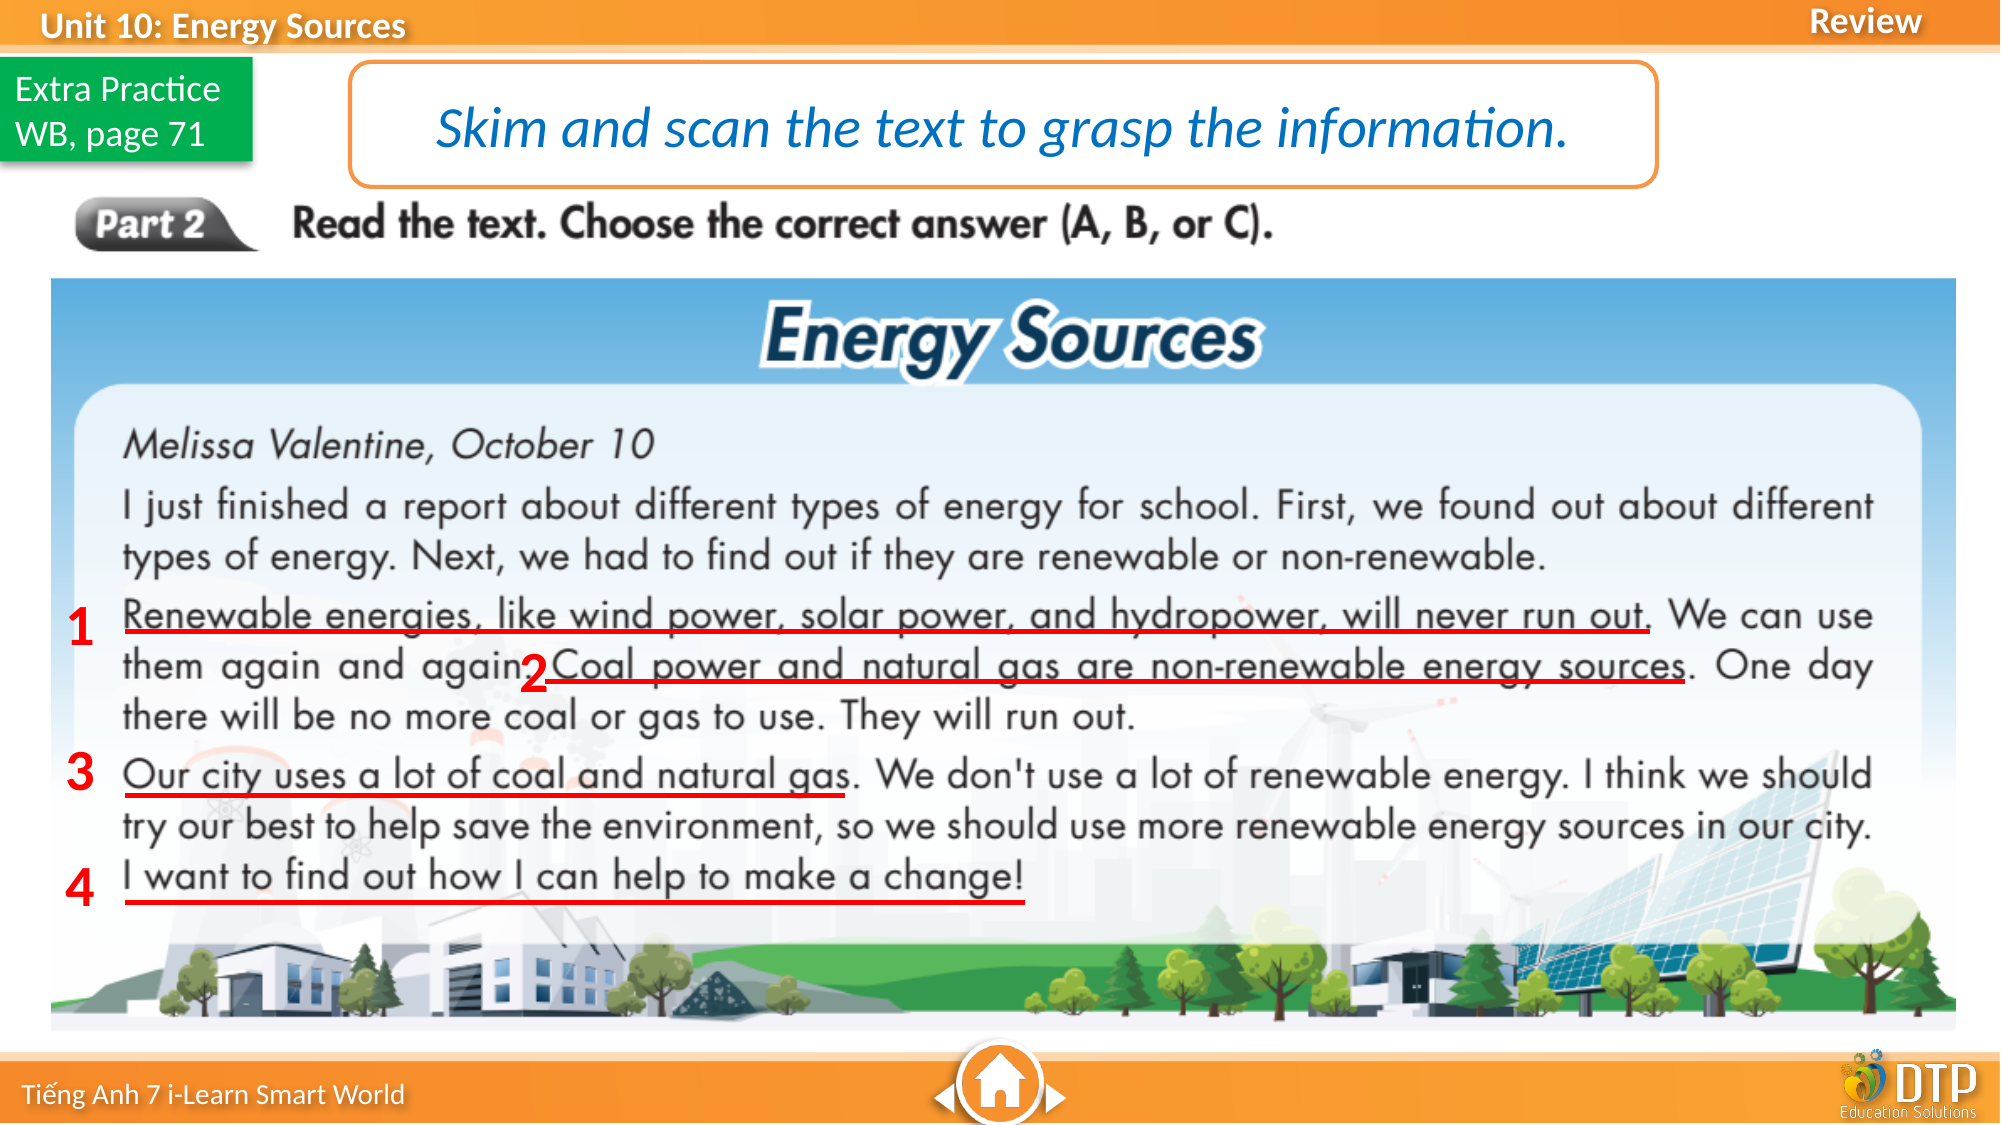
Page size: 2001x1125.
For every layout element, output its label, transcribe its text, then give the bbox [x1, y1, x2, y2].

picture [0, 0, 2000, 1125]
text_box Skim and scan the text to grasp the information. [347, 59, 1659, 184]
text_box Extra Practice WB, page 71 [0, 56, 253, 162]
